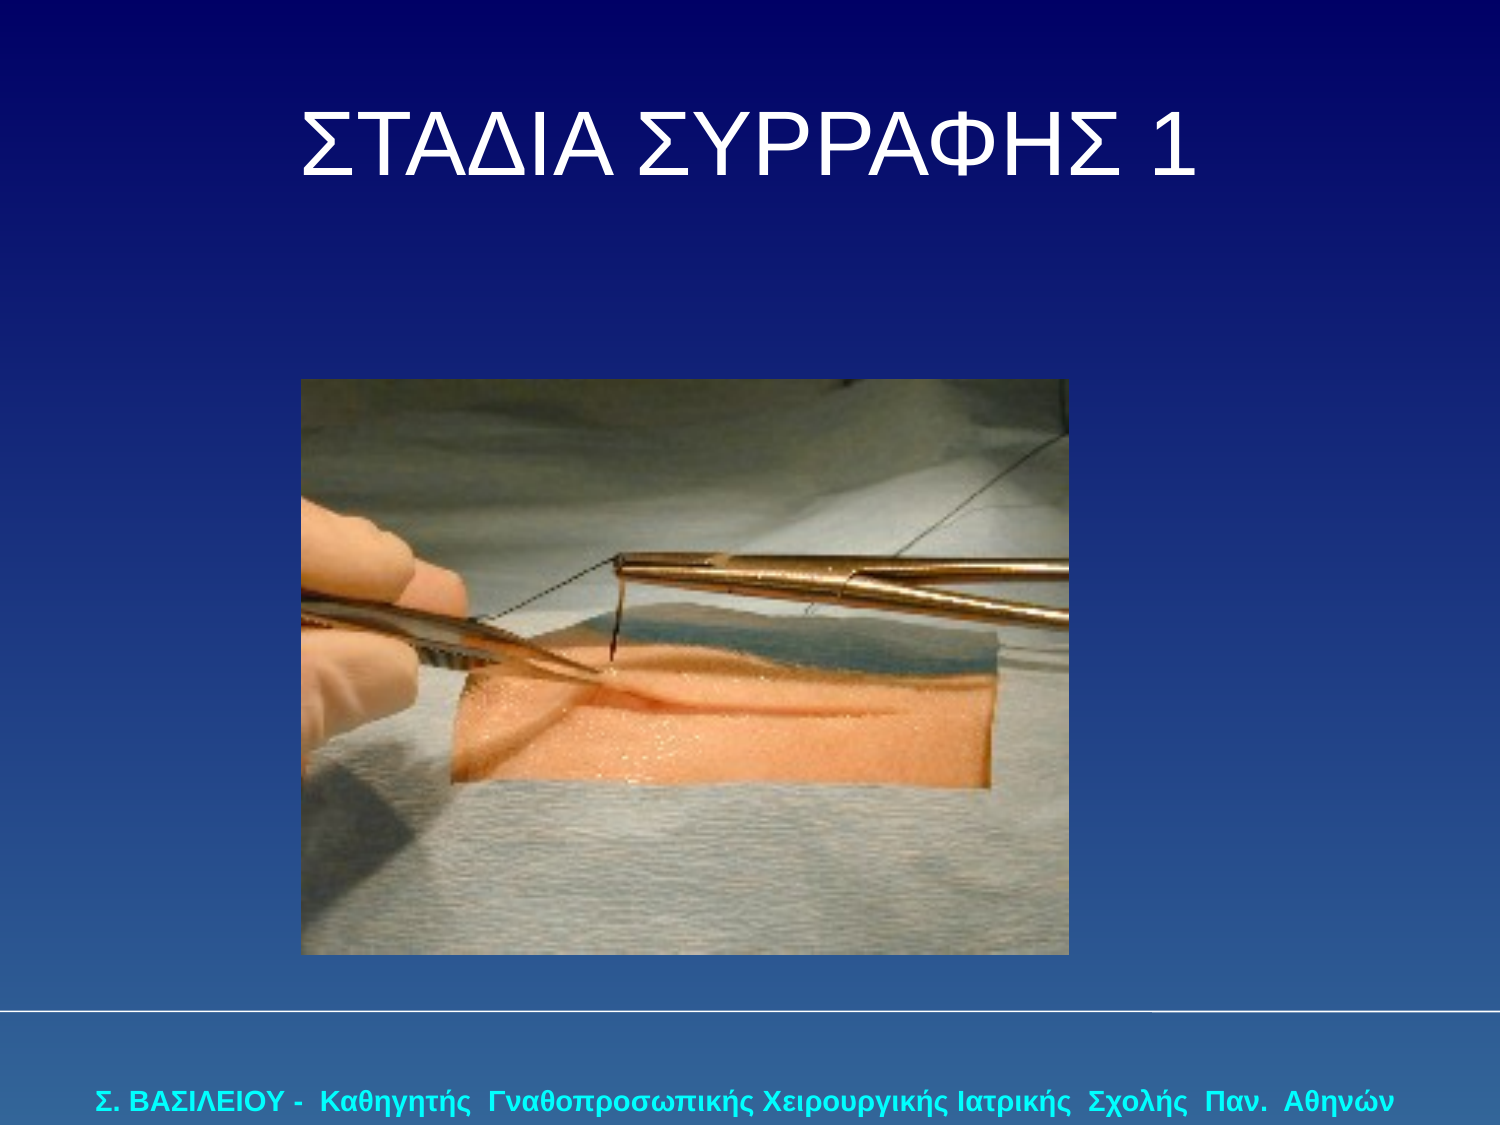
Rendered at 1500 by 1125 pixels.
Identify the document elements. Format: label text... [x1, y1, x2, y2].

title ΣΤΑΔΙΑ ΣΥΡΡΑΦΗΣ 1 [74, 44, 1426, 233]
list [300, 379, 1070, 956]
text_box Σ. ΒΑΣΙΛΕΙΟΥ - Καθηγητής Γναθοπροσωπικής Χειρουργικής Ιατρικής Σχολής Παν. Αθηνών [0, 1074, 1500, 1125]
